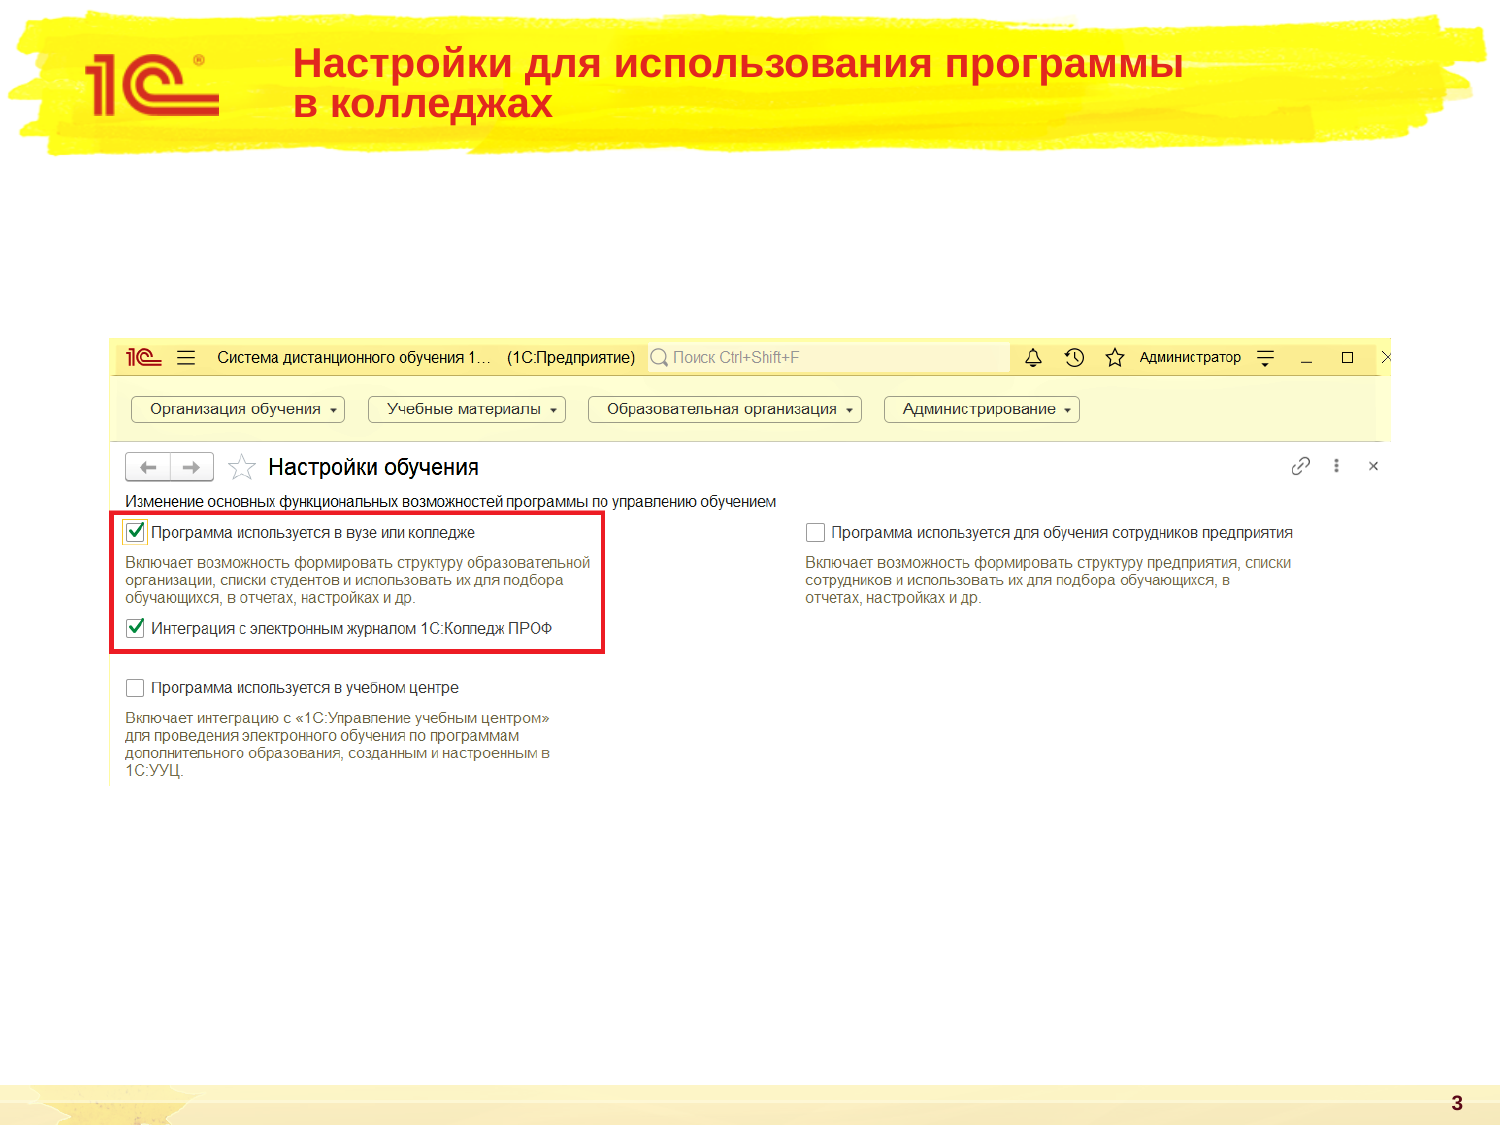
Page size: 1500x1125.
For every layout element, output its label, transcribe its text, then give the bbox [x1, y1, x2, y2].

title Настройки для использования программы в колледжах [277, 20, 1211, 151]
slide_number 3 [1352, 1082, 1479, 1125]
picture [0, 0, 1500, 1125]
